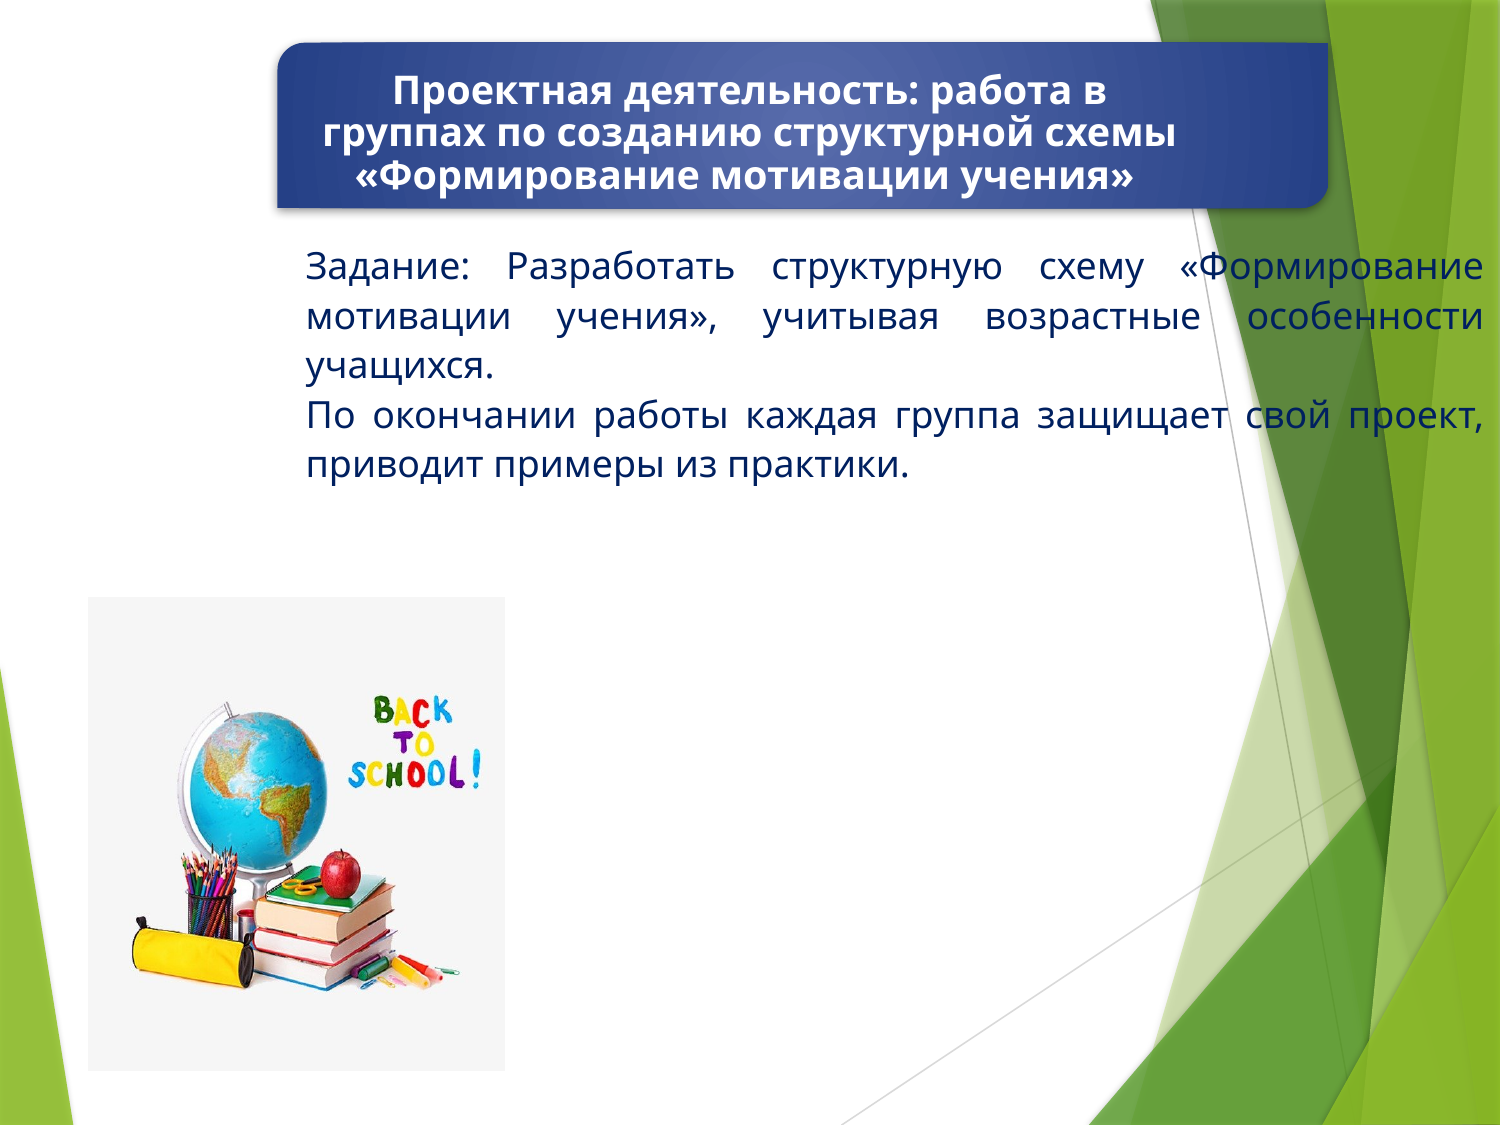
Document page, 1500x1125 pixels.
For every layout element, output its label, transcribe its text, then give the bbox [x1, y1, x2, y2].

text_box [276, 30, 1330, 238]
picture [87, 597, 506, 1071]
list Задание: Разработать структурную схему «Формирование мотивации учения», учитывая возрастные особенности учащихся. По окончании работы каждая группа защищает свой проект, приводит примеры из практики. [290, 230, 1500, 973]
